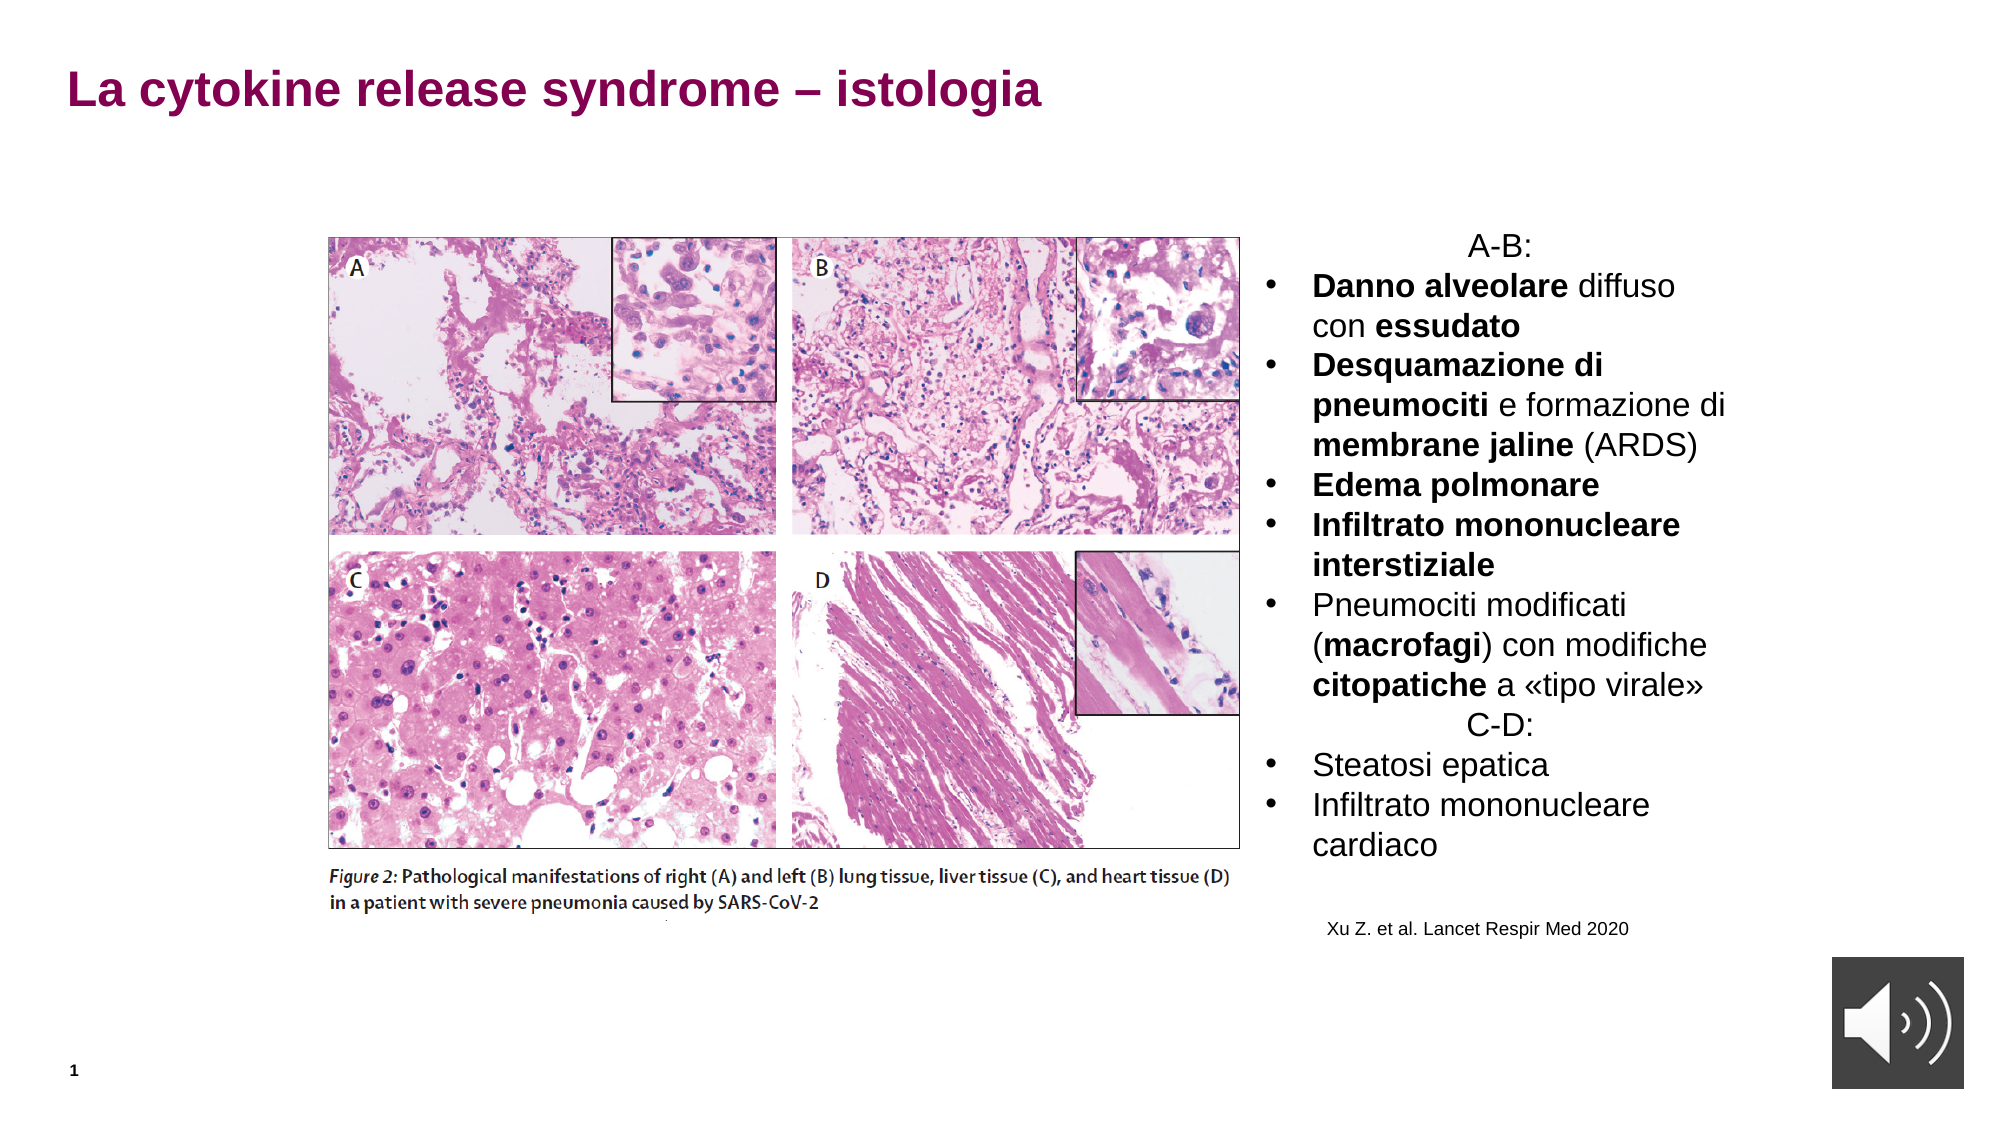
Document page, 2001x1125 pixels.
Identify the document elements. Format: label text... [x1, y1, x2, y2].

text_box Xu Z. et al. Lancet Respir Med 2020 [312, 909, 1644, 947]
text_box A-B: Danno alveolare diffuso con essudato Desquamazione di pneumociti e formazione di membrane jaline (ARDS) Edema polmonare Infiltrato mononucleare interstiziale Pneumociti modificati (macrofagi) con modifiche citopatiche a «tipo virale» C-D: Steatosi epatica Infiltrato mononucleare cardiaco [1250, 216, 1750, 910]
title La cytokine release syndrome – istologia [51, 31, 1970, 142]
picture [1831, 956, 1965, 1090]
picture [324, 233, 1242, 921]
slide_number 1 [69, 1060, 157, 1096]
